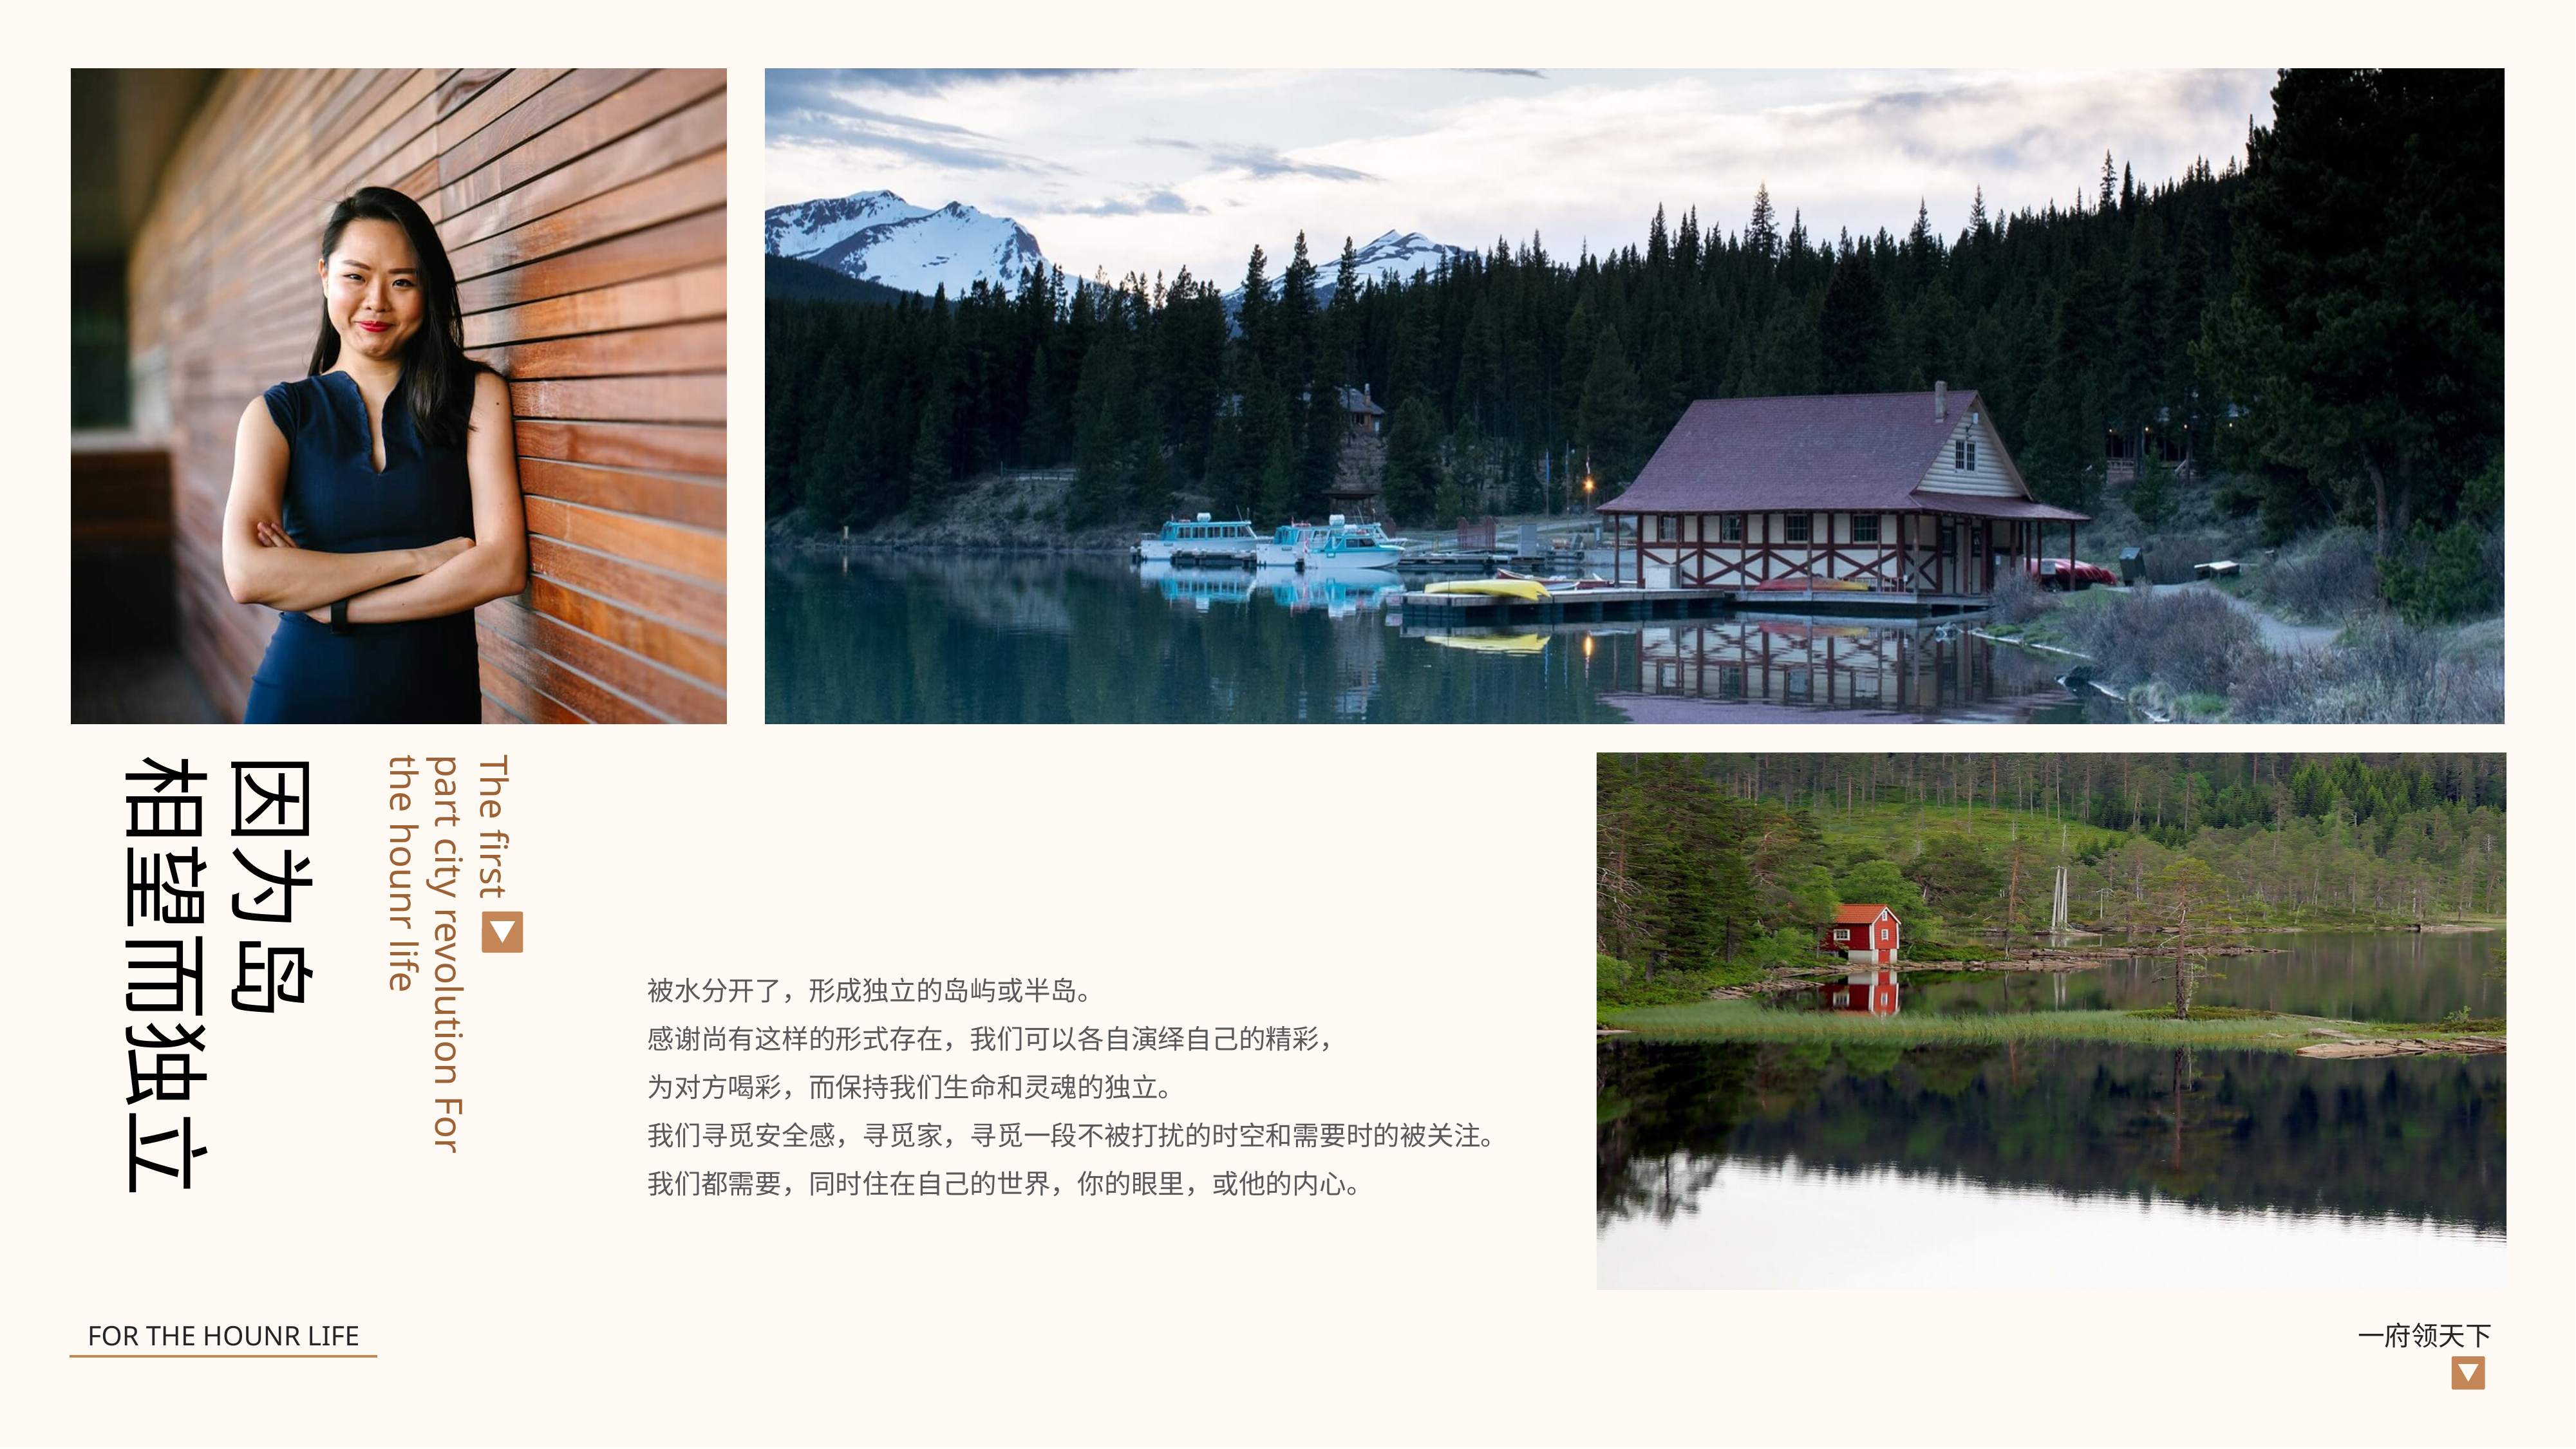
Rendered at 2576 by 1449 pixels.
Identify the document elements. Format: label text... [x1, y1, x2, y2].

text_box 因为岛 相望而独立 [98, 745, 332, 1290]
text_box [482, 911, 523, 953]
text_box [1595, 751, 2508, 1291]
text_box [70, 67, 728, 725]
text_box [764, 67, 2506, 725]
text_box 被水分开了，形成独立的岛屿或半岛。 感谢尚有这样的形式存在，我们可以各自演绎自己的精彩， 为对方喝彩，而保持我们生命和灵魂的独立。 我们寻觅安全感，寻觅家，寻觅一段不被打扰的时空和需要时的被关注。 我们都需要，同时住在自己的世界，你的眼里，或他的内心。 [637, 953, 1575, 1204]
text_box The first part city revolution For the hounr life [366, 745, 523, 1201]
